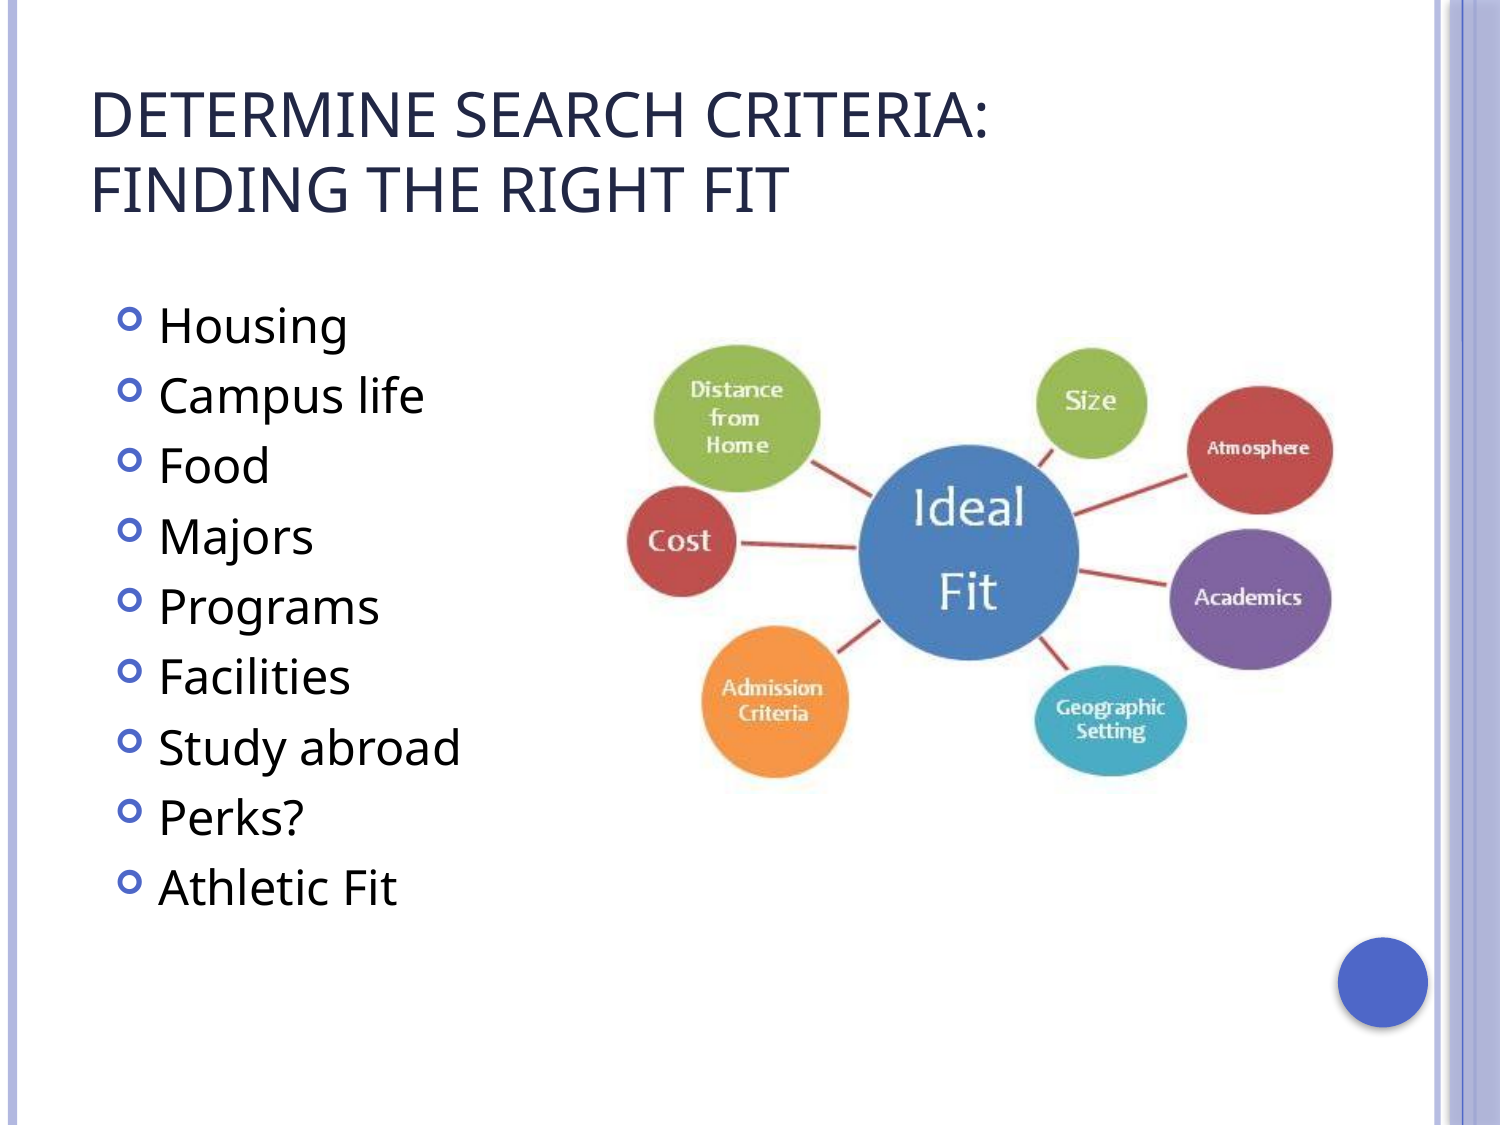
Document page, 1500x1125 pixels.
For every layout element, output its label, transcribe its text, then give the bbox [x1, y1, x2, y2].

title Determine Search Criteria: Finding the right fit [75, 45, 1300, 233]
list Housing Campus life Food Majors Programs Facilities Study abroad Perks? Athletic Fit [99, 287, 582, 924]
picture [624, 336, 1338, 794]
